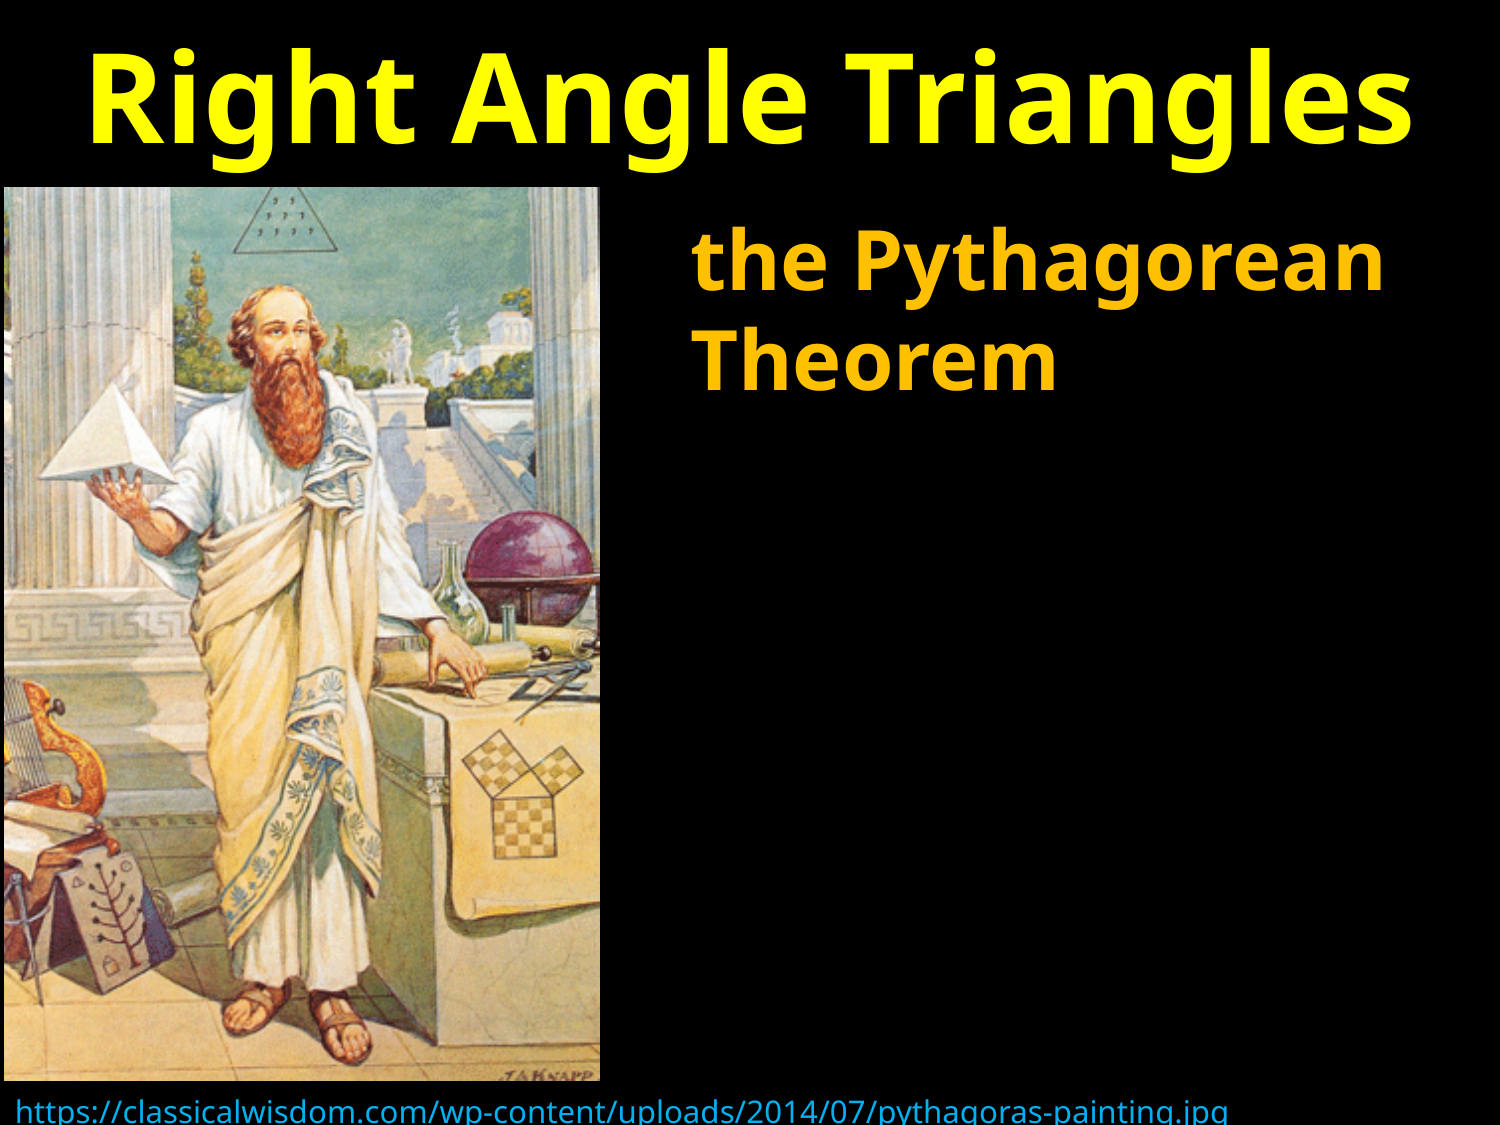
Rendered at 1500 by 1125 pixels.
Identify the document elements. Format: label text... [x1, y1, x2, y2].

list the Pythagorean Theorem [603, 200, 1425, 1084]
title Right Angle Triangles [0, 0, 1500, 188]
text_box https://classicalwisdom.com/wp-content/uploads/2014/07/pythagoras-painting.jpg [0, 1084, 1500, 1125]
picture [4, 187, 601, 1081]
